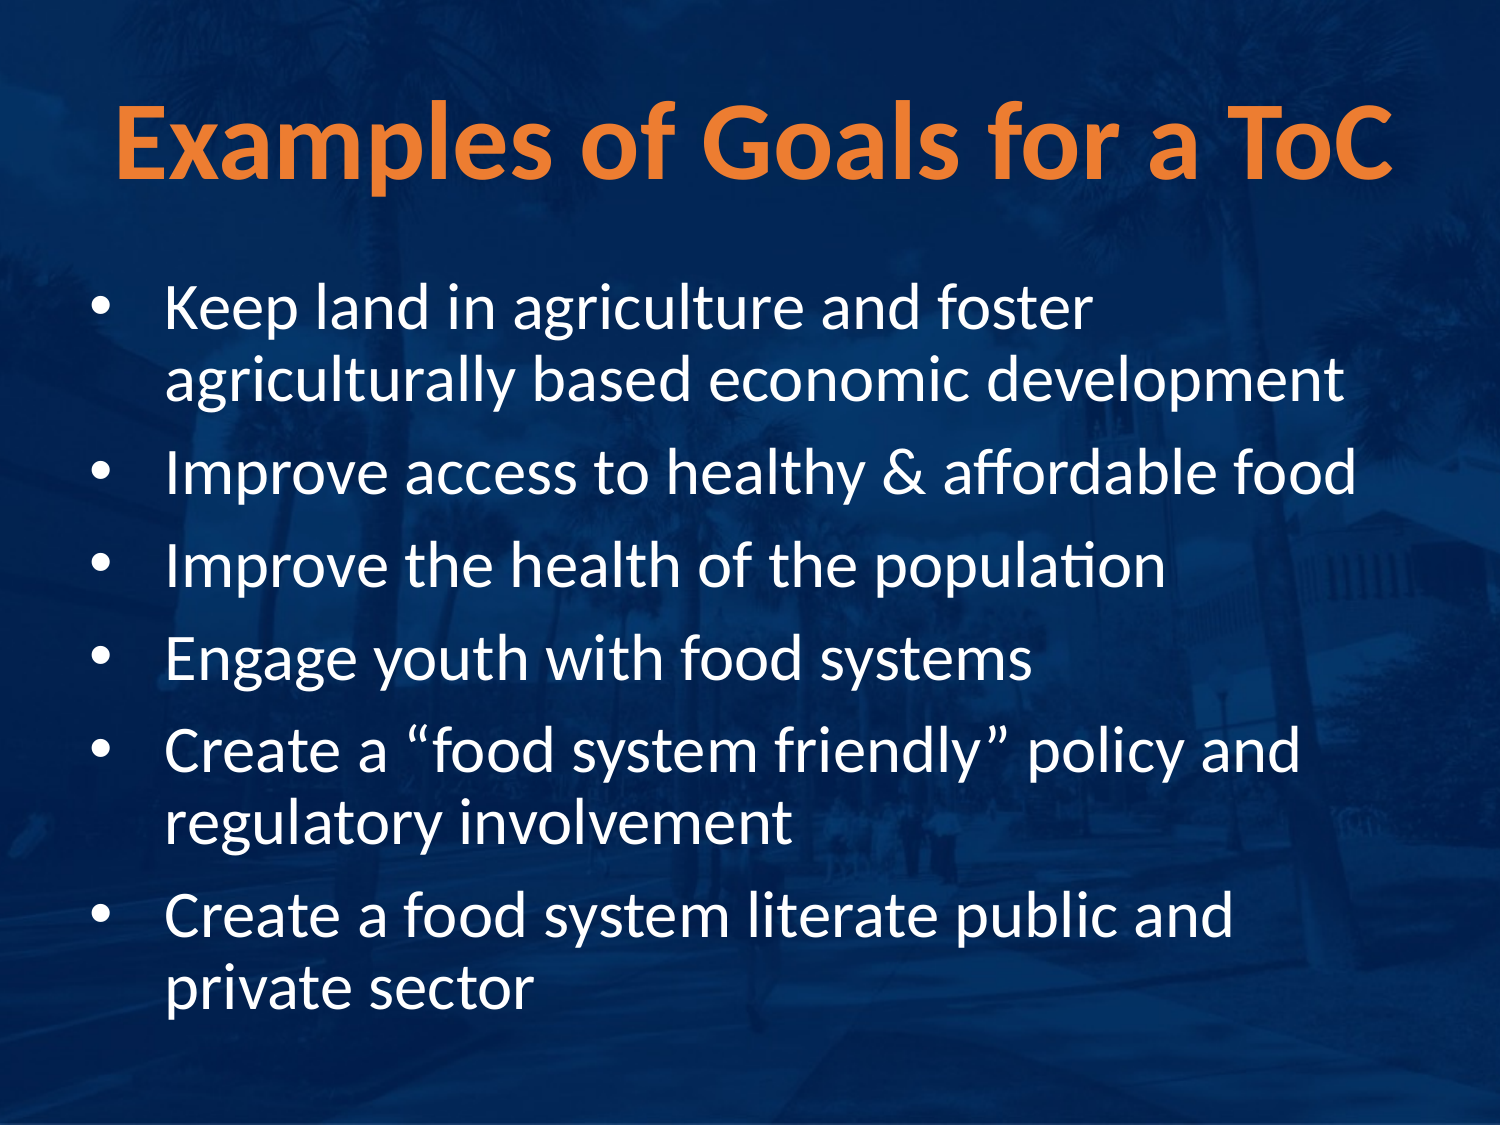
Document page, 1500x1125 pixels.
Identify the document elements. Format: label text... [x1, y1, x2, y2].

list Keep land in agriculture and foster agriculturally based economic development Improve access to healthy & affordable food Improve the health of the population Engage youth with food systems Create a “food system friendly” policy and regulatory involvement Create a food system literate public and private sector [75, 264, 1434, 1067]
title Examples of Goals for a ToC [75, 75, 1434, 221]
picture [0, 0, 1500, 1125]
